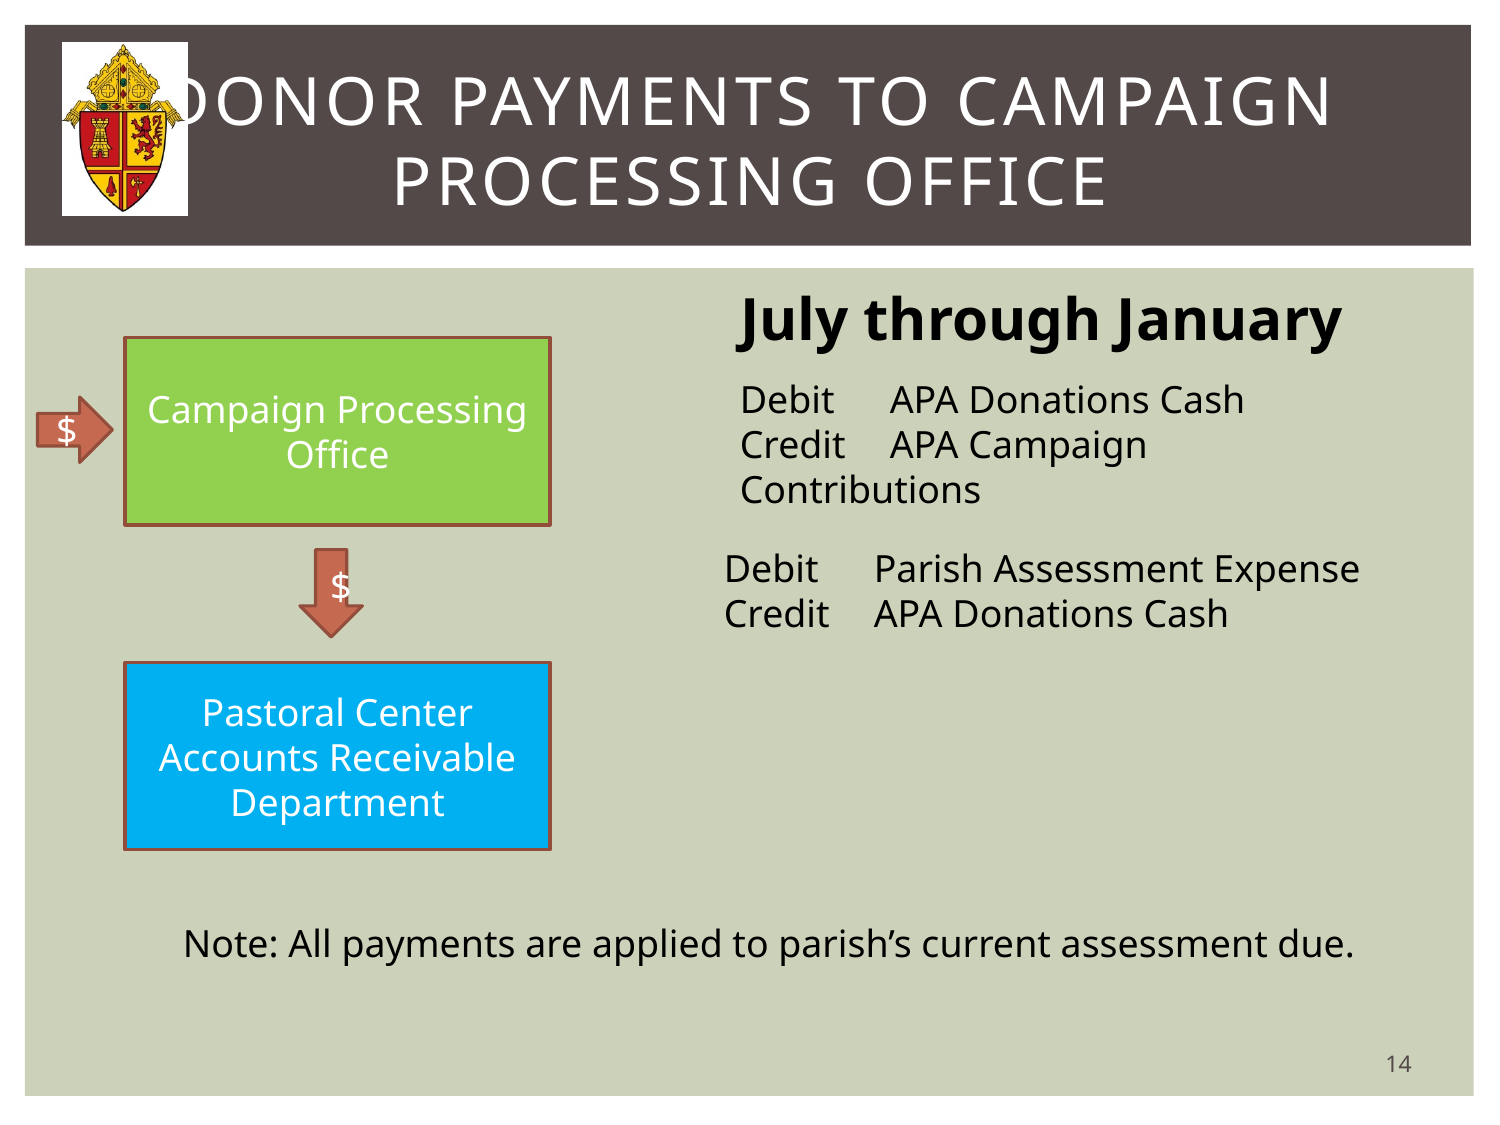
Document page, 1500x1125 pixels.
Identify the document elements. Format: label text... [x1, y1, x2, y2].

picture [62, 42, 188, 217]
text_box $ [298, 548, 364, 639]
text_box Debit APA Donations Cash Credit APA Campaign Contributions [724, 368, 1388, 519]
title Donor payments to Campaign processing office [62, 12, 1438, 186]
slide_number 14 [1349, 1041, 1448, 1089]
text_box Pastoral Center Accounts Receivable Department [123, 661, 552, 851]
text_box $ [35, 395, 114, 464]
text_box Note: All payments are applied to parish’s current assessment due. [168, 912, 1371, 973]
text_box July through January [725, 275, 1360, 360]
text_box Campaign Processing Office [123, 336, 552, 527]
text_box Debit Parish Assessment Expense Credit APA Donations Cash [709, 537, 1376, 643]
